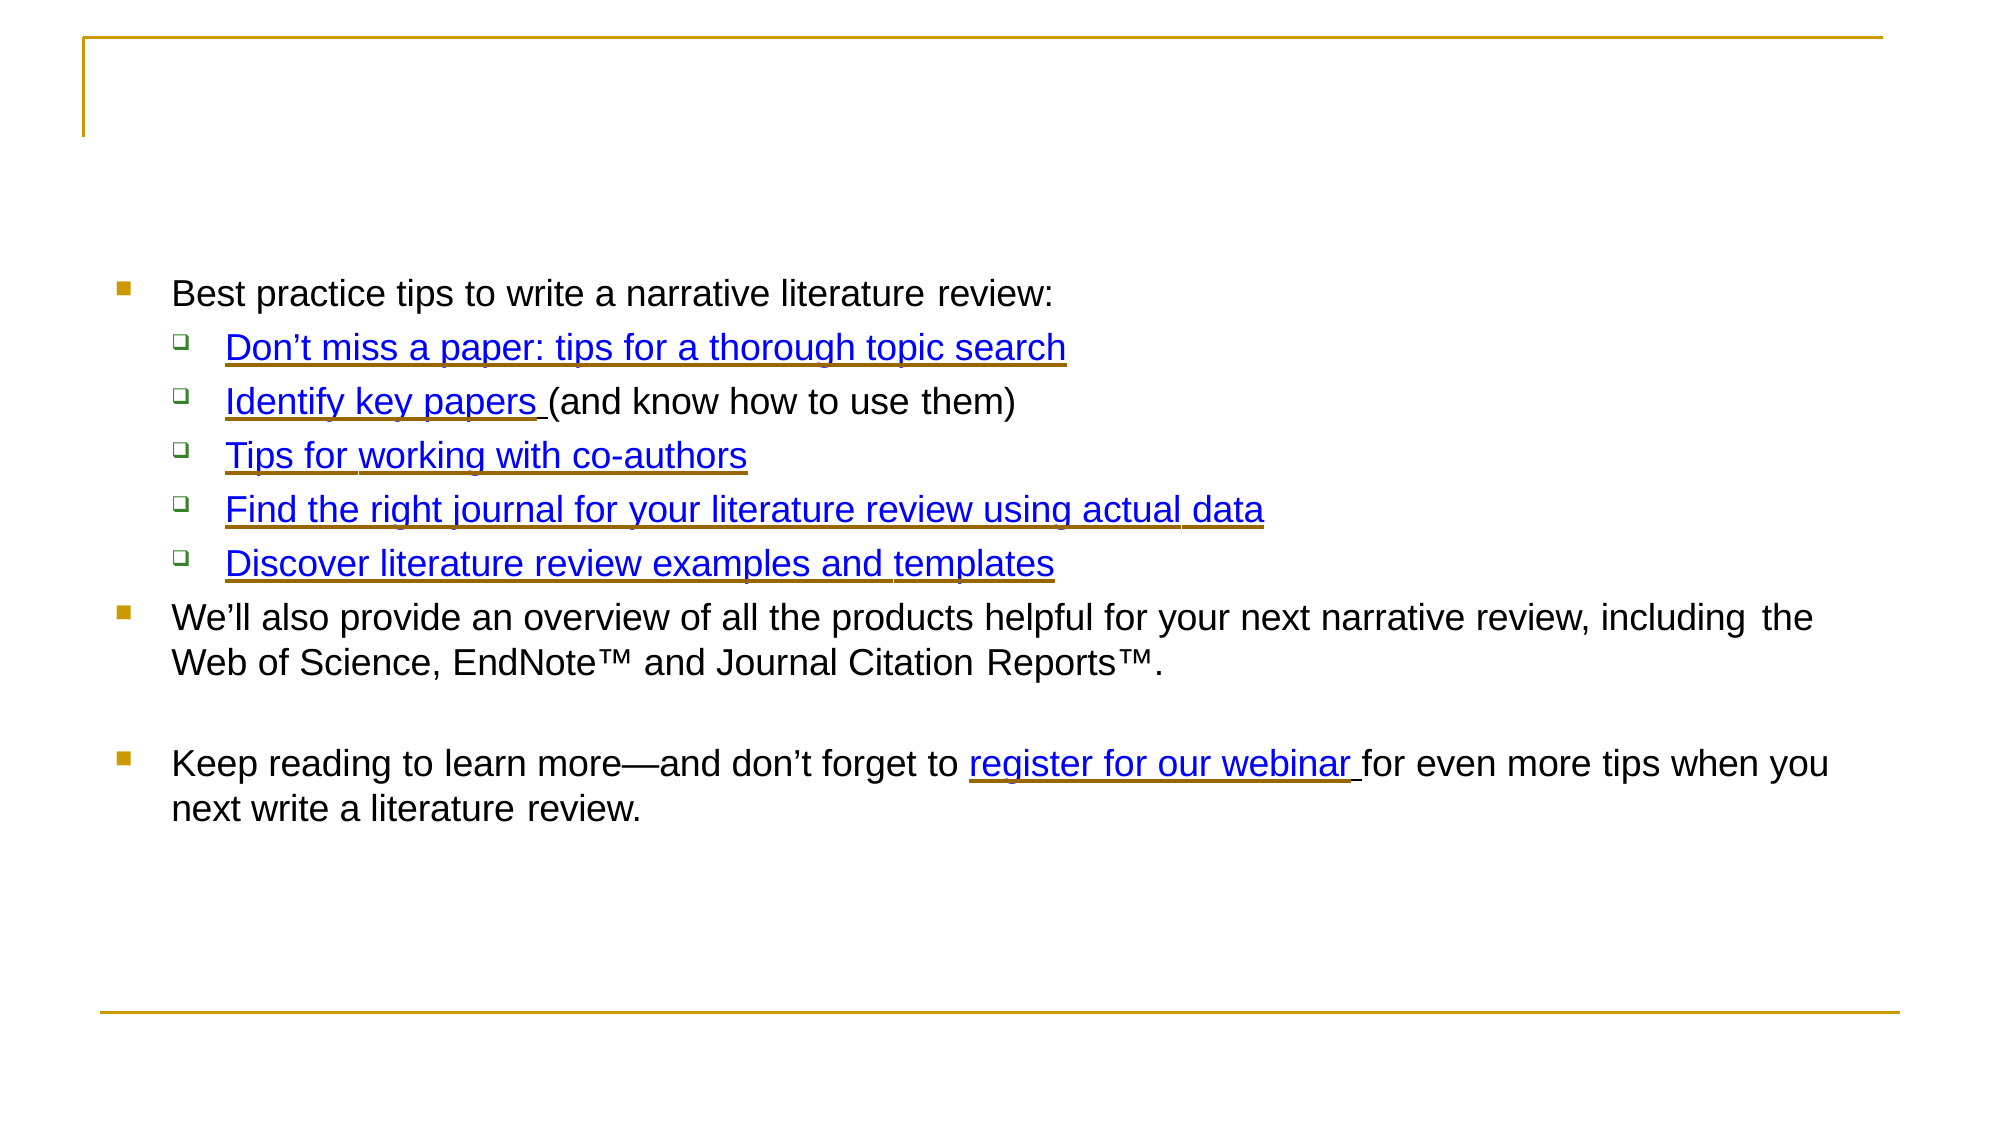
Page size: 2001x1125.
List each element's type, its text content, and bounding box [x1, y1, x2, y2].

text_box Best practice tips to write a narrative literature review: Don’t miss a paper: tips for a thorough topic search Identify key papers (and know how to use them) Tips for working with co-authors Find the right journal for your literature review using actual data Discover literature review examples and templates We’ll also provide an overview of all the products helpful for your next narrative review, including the Web of Science, EndNote™ and Journal Citation Reports™. Keep reading to learn more—and don’t forget to register for our webinar for even more tips when you next write a literature review. [112, 257, 1844, 830]
text_box [83, 37, 1884, 138]
